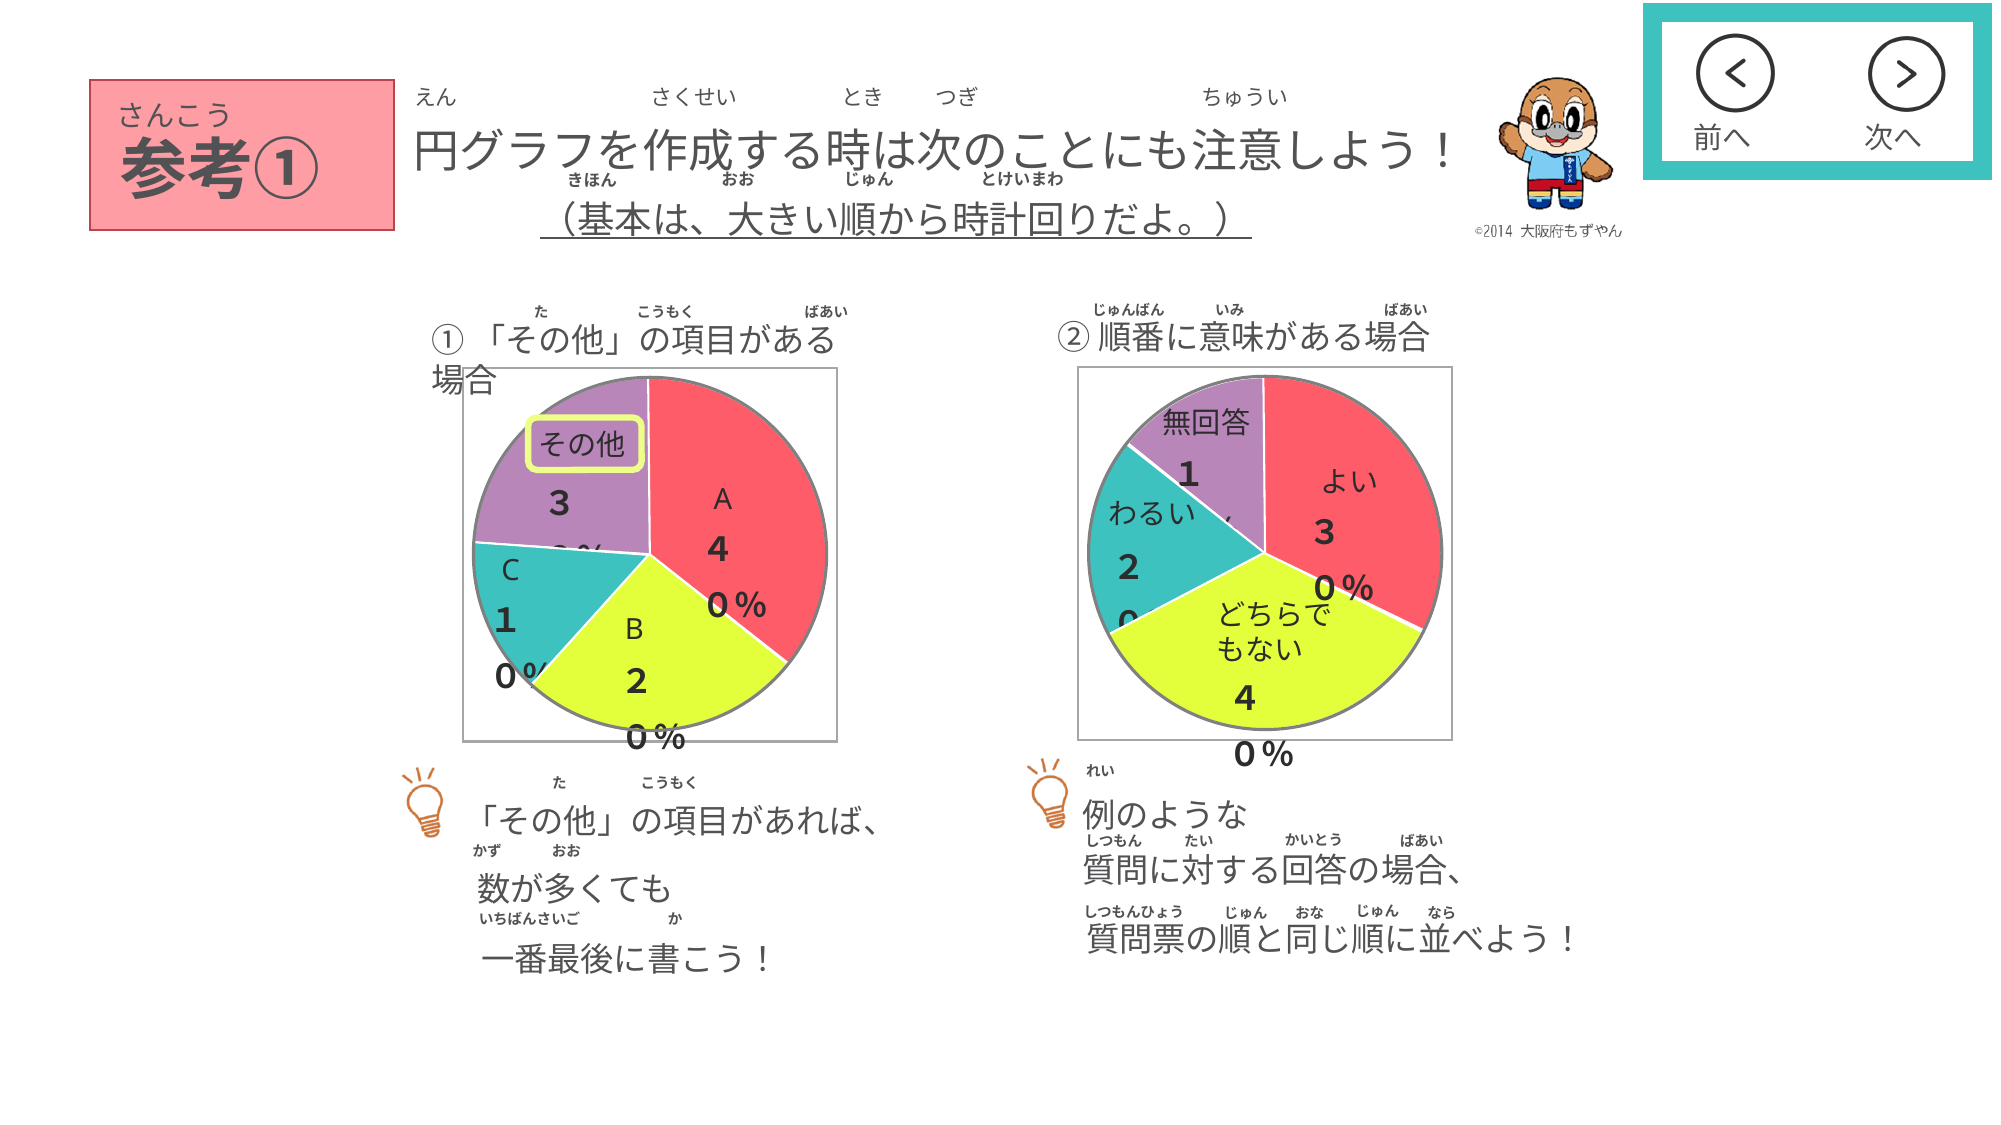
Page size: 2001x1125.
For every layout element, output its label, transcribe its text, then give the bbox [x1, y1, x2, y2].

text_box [416, 295, 885, 742]
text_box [90, 80, 395, 230]
picture [1463, 71, 1648, 247]
text_box 次へ [1849, 112, 1965, 157]
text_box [1042, 293, 1472, 741]
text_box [1019, 751, 1618, 967]
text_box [394, 760, 885, 987]
text_box [1639, 0, 1996, 183]
text_box 前へ [1678, 112, 1794, 157]
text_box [524, 185, 1300, 238]
picture [1862, 31, 1953, 115]
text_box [399, 76, 1498, 185]
picture [1693, 31, 1778, 115]
